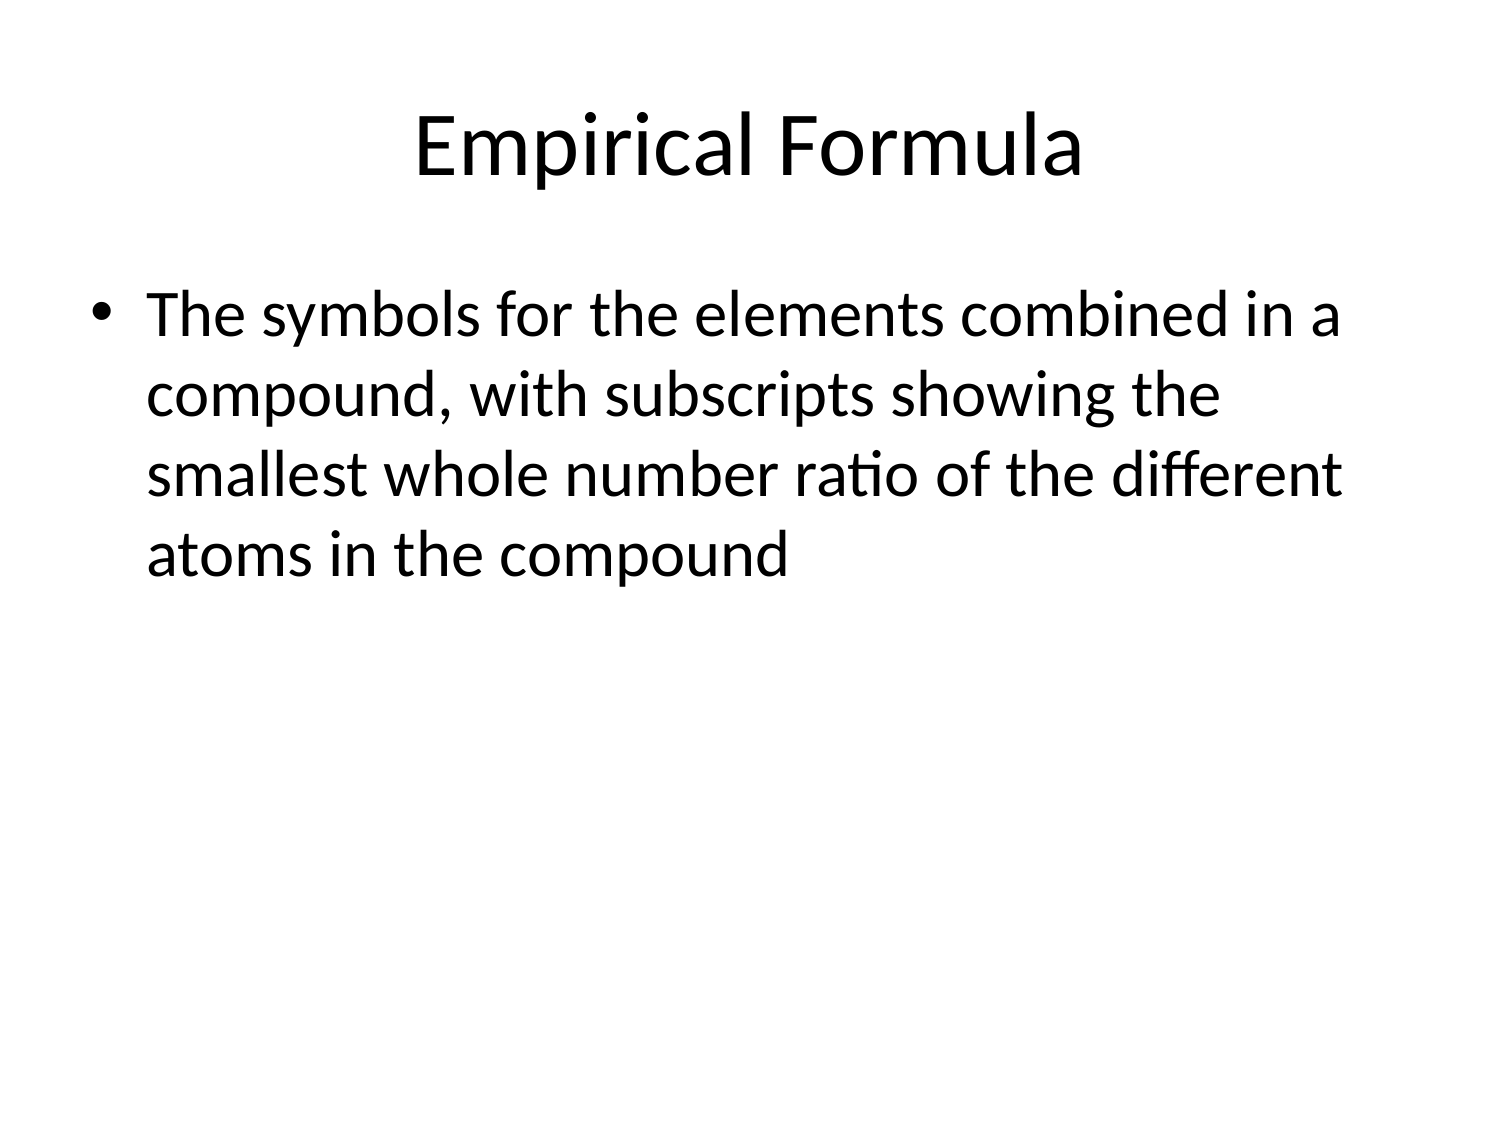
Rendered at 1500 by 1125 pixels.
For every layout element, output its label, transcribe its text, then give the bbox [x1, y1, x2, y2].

title Empirical Formula [75, 45, 1425, 233]
list The symbols for the elements combined in a compound, with subscripts showing the smallest whole number ratio of the different atoms in the compound [75, 262, 1425, 1005]
